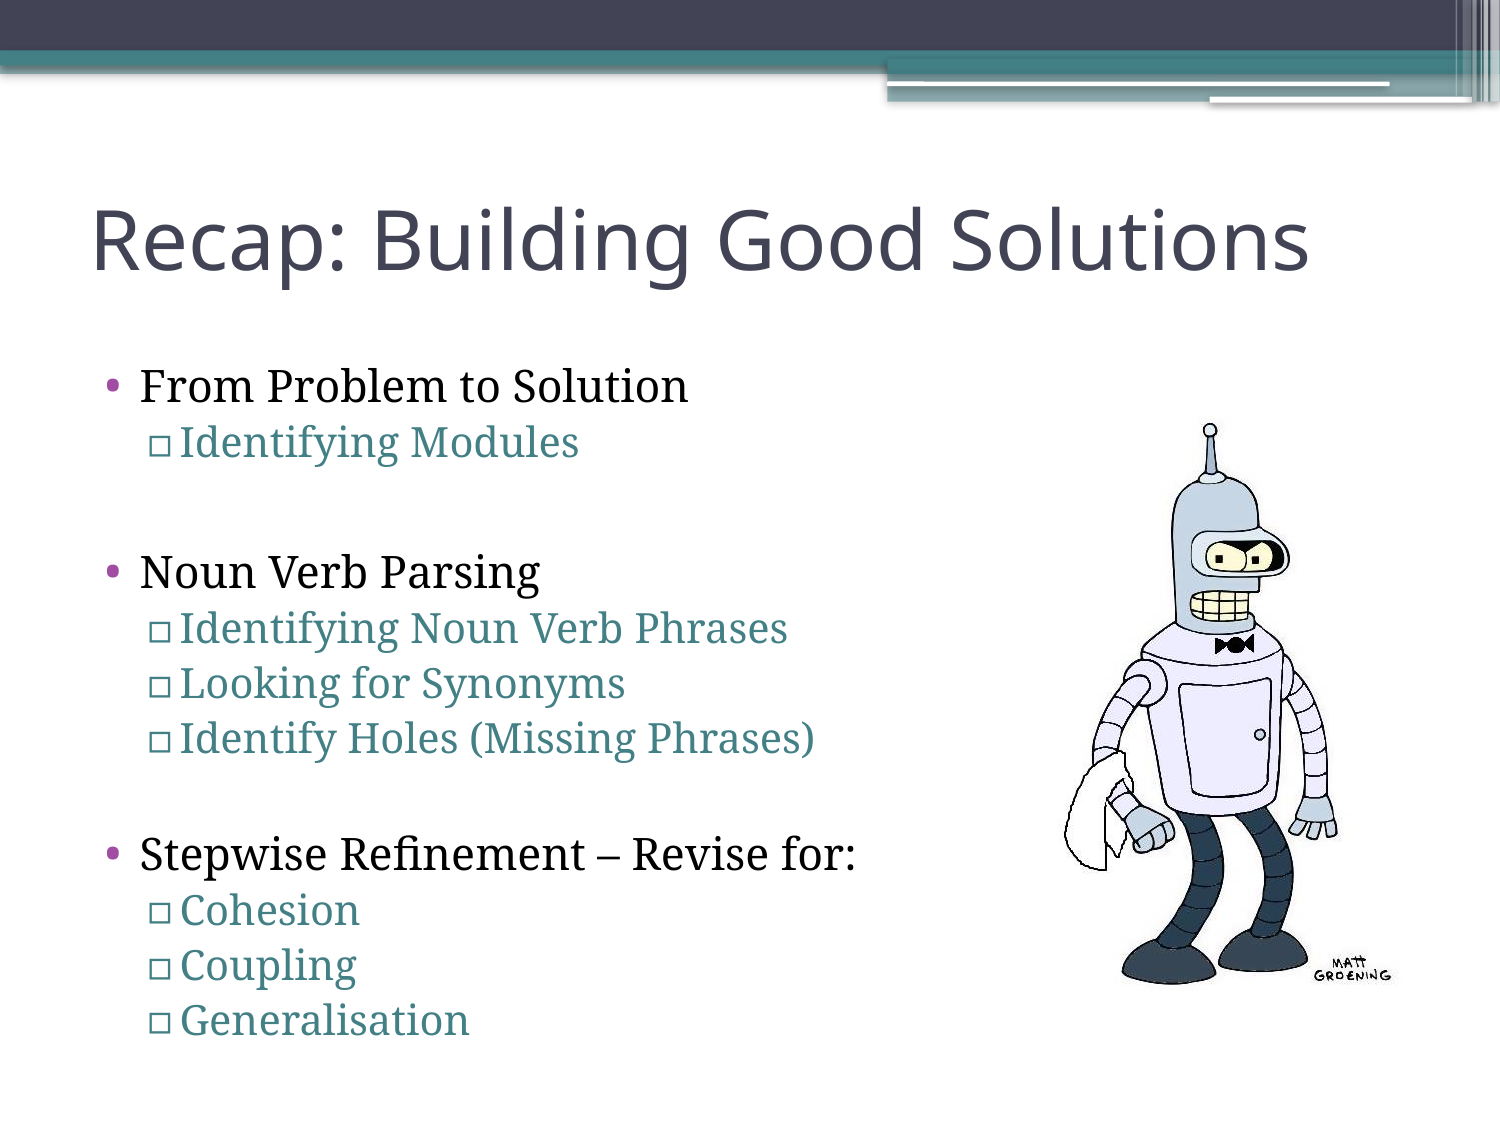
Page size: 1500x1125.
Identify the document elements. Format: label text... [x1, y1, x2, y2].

picture [1049, 399, 1404, 991]
list From Problem to Solution Identifying Modules Noun Verb Parsing Identifying Noun Verb Phrases Looking for Synonyms Identify Holes (Missing Phrases) Stepwise Refinement – Revise for: Cohesion Coupling Generalisation [75, 350, 1475, 1060]
title Recap: Building Good Solutions [75, 149, 1425, 325]
